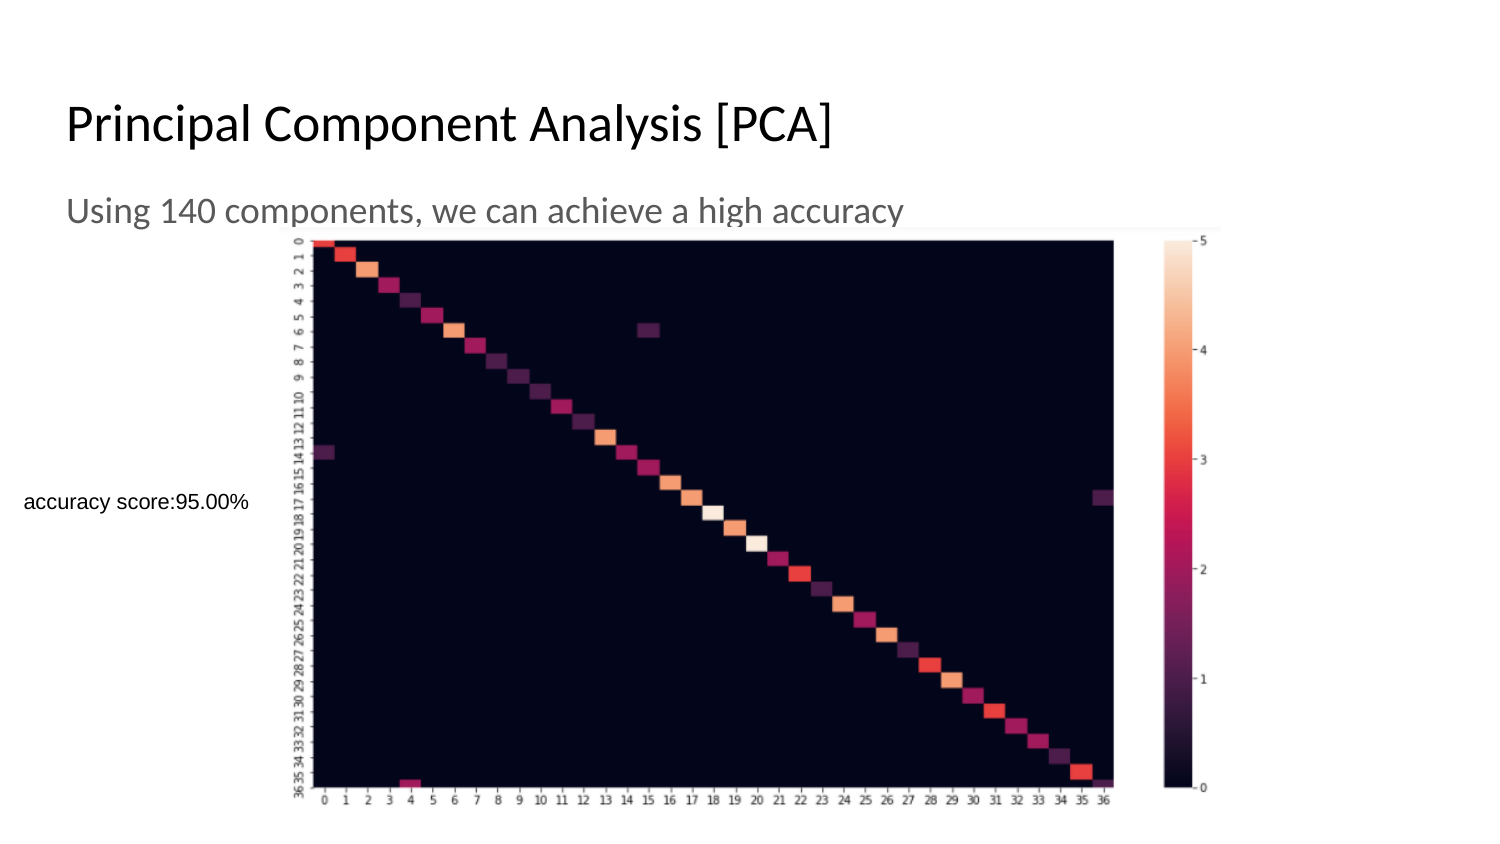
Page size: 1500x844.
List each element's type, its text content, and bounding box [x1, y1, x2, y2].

picture [279, 227, 1221, 818]
text_box accuracy score:95.00% [0, 450, 274, 593]
title Principal Component Analysis [PCA] [51, 72, 1449, 164]
list Using 140 components, we can achieve a high accuracy [51, 164, 1449, 725]
